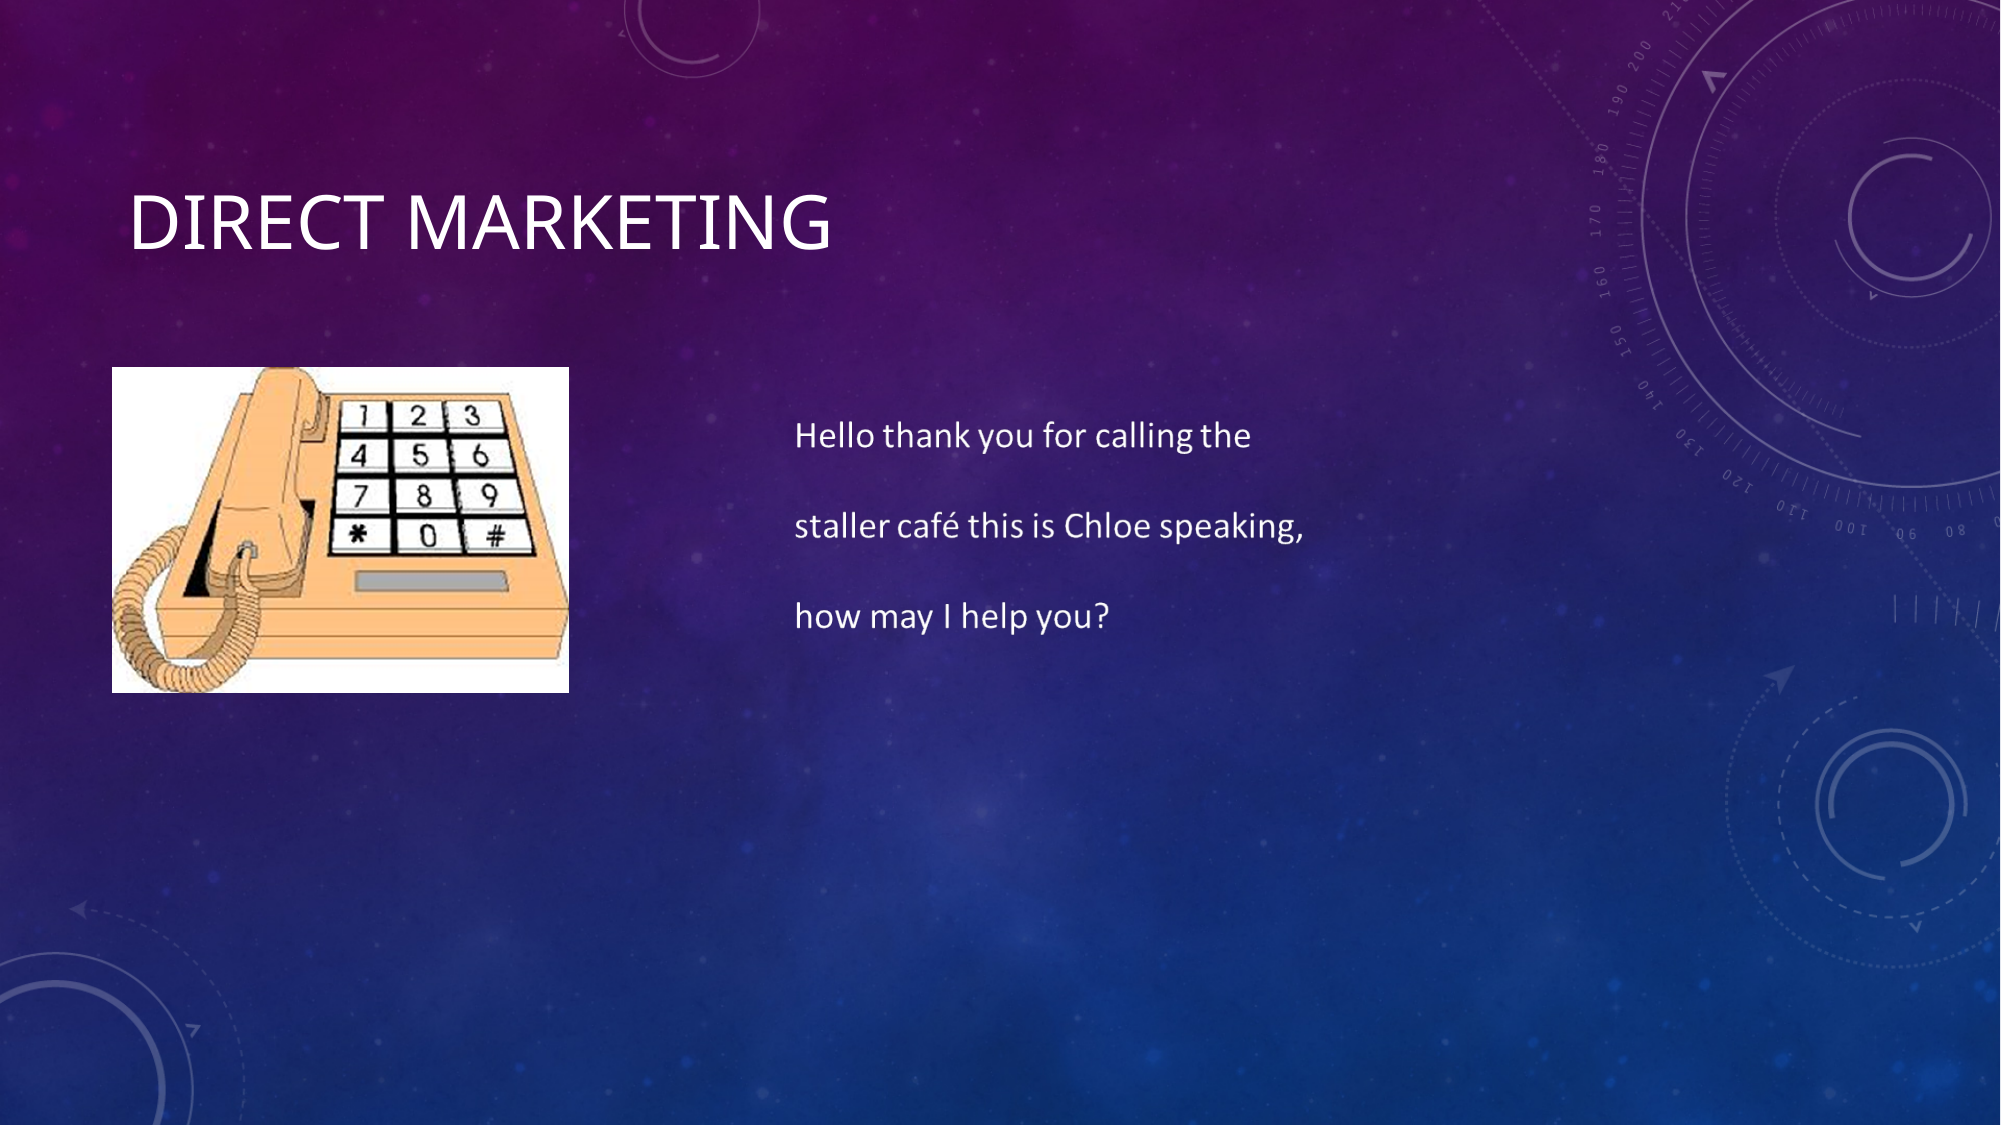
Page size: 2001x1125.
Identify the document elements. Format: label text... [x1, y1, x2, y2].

picture [0, 0, 2001, 1125]
title direct marketing [112, 99, 1775, 339]
